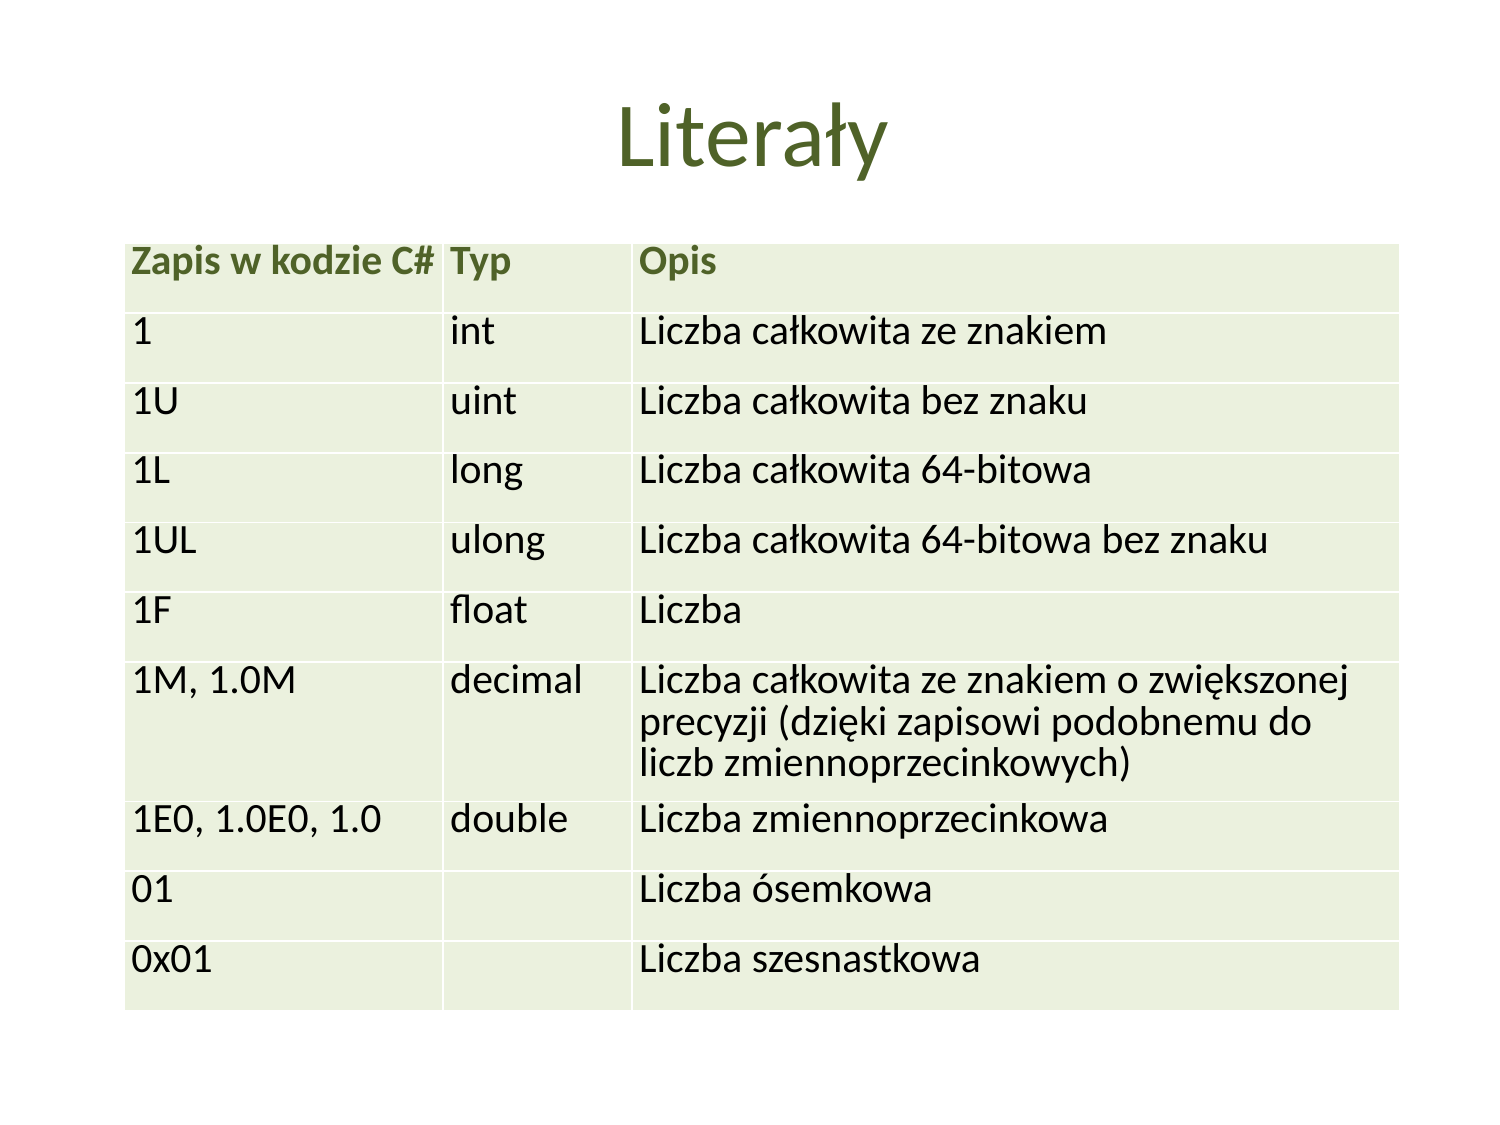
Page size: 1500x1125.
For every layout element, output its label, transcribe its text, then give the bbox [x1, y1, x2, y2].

table_header Typ [444, 244, 631, 312]
table_header Opis [633, 244, 1399, 312]
table_header Zapis w kodzie C# [125, 244, 442, 312]
text_box Literały [29, 75, 1477, 185]
table_cell Liczba całkowita ze znakiem [633, 314, 1399, 382]
table_cell Liczba całkowita 64-bitowa [633, 454, 1399, 522]
table_cell Liczba ósemkowa [633, 872, 1399, 940]
table_cell 1UL [125, 523, 442, 591]
table_cell int [444, 314, 631, 382]
table_cell 1 [125, 314, 442, 382]
table_cell long [444, 454, 631, 522]
table_cell Liczba szesnastkowa [633, 942, 1399, 1010]
table_cell float [444, 593, 631, 661]
table_cell 1F [125, 593, 442, 661]
table_cell 1L [125, 454, 442, 522]
table_cell 1M, 1.0M [125, 663, 442, 801]
table_cell [444, 872, 631, 940]
table_cell double [444, 802, 631, 870]
table_cell [444, 942, 631, 1010]
table_cell 01 [125, 872, 442, 940]
table_cell Liczba zmiennoprzecinkowa [633, 802, 1399, 870]
table_cell ulong [444, 523, 631, 591]
table_cell decimal [444, 663, 631, 801]
table_cell uint [444, 384, 631, 452]
table_cell 1E0, 1.0E0, 1.0 [125, 802, 442, 870]
table_cell 1U [125, 384, 442, 452]
table_cell Liczba [633, 593, 1399, 661]
table_cell 0x01 [125, 942, 442, 1010]
table_cell Liczba całkowita ze znakiem o zwiększonej precyzji (dzięki zapisowi podobnemu do liczb zmiennoprzecinkowych) [633, 663, 1399, 801]
table_cell Liczba całkowita bez znaku [633, 384, 1399, 452]
table_cell Liczba całkowita 64-bitowa bez znaku [633, 523, 1399, 591]
